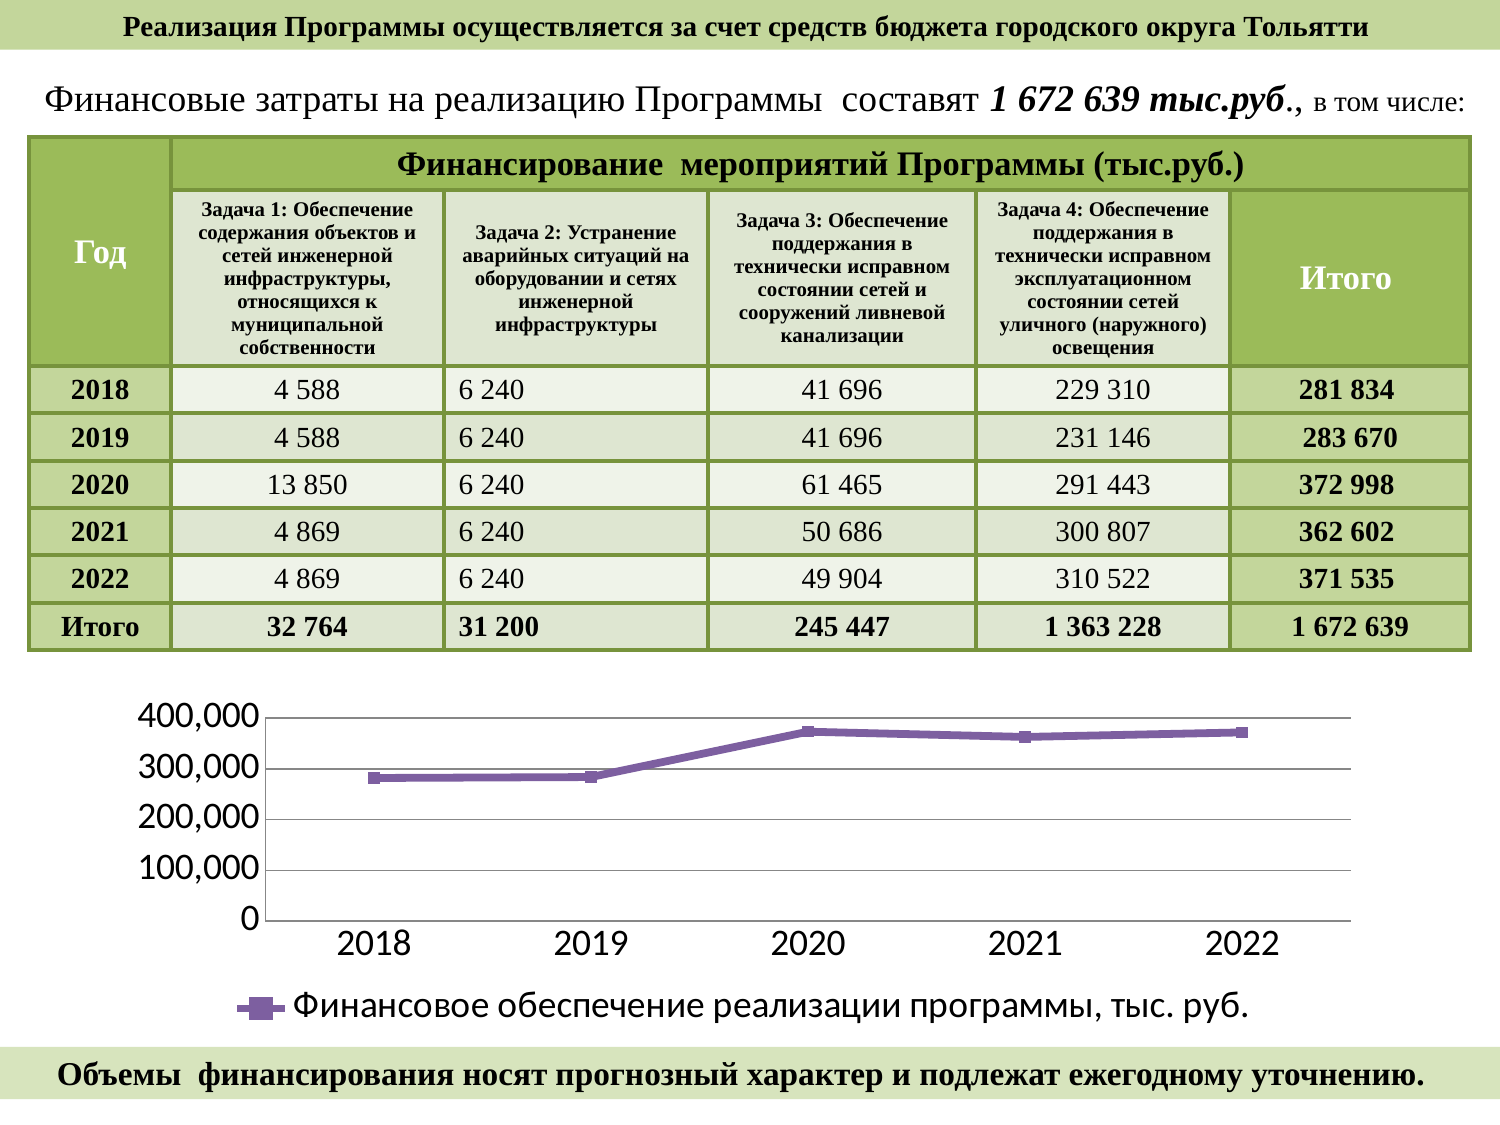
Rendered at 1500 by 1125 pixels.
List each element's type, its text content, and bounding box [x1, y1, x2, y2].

table_cell 31 200 [446, 605, 706, 648]
table_cell 6 240 [446, 463, 706, 506]
table_cell 281 834 [1232, 368, 1468, 411]
table_cell 283 670 [1232, 415, 1468, 459]
table_cell 300 807 [978, 510, 1228, 553]
chart [111, 692, 1377, 1036]
table_cell 4 588 [173, 415, 442, 459]
table_cell 310 522 [978, 557, 1228, 601]
table_cell 50 686 [710, 510, 974, 553]
table_cell 32 764 [173, 605, 442, 648]
table_cell 372 998 [1232, 463, 1468, 506]
table_cell Итого [31, 605, 169, 648]
table_cell 245 447 [710, 605, 974, 648]
table_cell Задача 1: Обеспечение содержания объектов и сетей инженерной инфраструктуры, относящихся к муниципальной собственности [173, 192, 442, 364]
text_box Объемы финансирования носят прогнозный характер и подлежат ежегодному уточнению. [0, 1046, 1500, 1100]
table_header Год [31, 139, 169, 364]
table_cell 2020 [31, 463, 169, 506]
table_cell 1 672 639 [1232, 605, 1468, 648]
table_cell Задача 2: Устранение аварийных ситуаций на оборудовании и сетях инженерной инфраструктуры [446, 192, 706, 364]
table_header Финансирование мероприятий Программы (тыс.руб.) [173, 139, 1468, 188]
table_cell 6 240 [446, 415, 706, 459]
table_cell 6 240 [446, 368, 706, 411]
table_cell 1 363 228 [978, 605, 1228, 648]
table_cell 41 696 [710, 415, 974, 459]
table_cell 2019 [31, 415, 169, 459]
table_cell 6 240 [446, 510, 706, 553]
table_cell 2021 [31, 510, 169, 553]
table_cell Задача 4: Обеспечение поддержания в технически исправном эксплуатационном состоянии сетей уличного (наружного) освещения [978, 192, 1228, 364]
table_cell 4 869 [173, 557, 442, 601]
table_cell 13 850 [173, 463, 442, 506]
table_cell Итого [1232, 192, 1468, 364]
table_cell 49 904 [710, 557, 974, 601]
table_cell 231 146 [978, 415, 1228, 459]
table_cell 229 310 [978, 368, 1228, 411]
table_cell 362 602 [1232, 510, 1468, 553]
table_cell Задача 3: Обеспечение поддержания в технически исправном состоянии сетей и сооружений ливневой канализации [710, 192, 974, 364]
text_box Финансовые затраты на реализацию Программы составят 1 672 639 тыс.руб., в том числе: [0, 66, 1500, 127]
table_cell 4 588 [173, 368, 442, 411]
table_cell 2018 [31, 368, 169, 411]
table_cell 4 869 [173, 510, 442, 553]
text_box Реализация Программы осуществляется за счет средств бюджета городского округа Тольятти [0, 0, 1500, 50]
table_cell 291 443 [978, 463, 1228, 506]
table_cell 61 465 [710, 463, 974, 506]
table_cell 2022 [31, 557, 169, 601]
table_cell 6 240 [446, 557, 706, 601]
table_cell 41 696 [710, 368, 974, 411]
table_cell 371 535 [1232, 557, 1468, 601]
